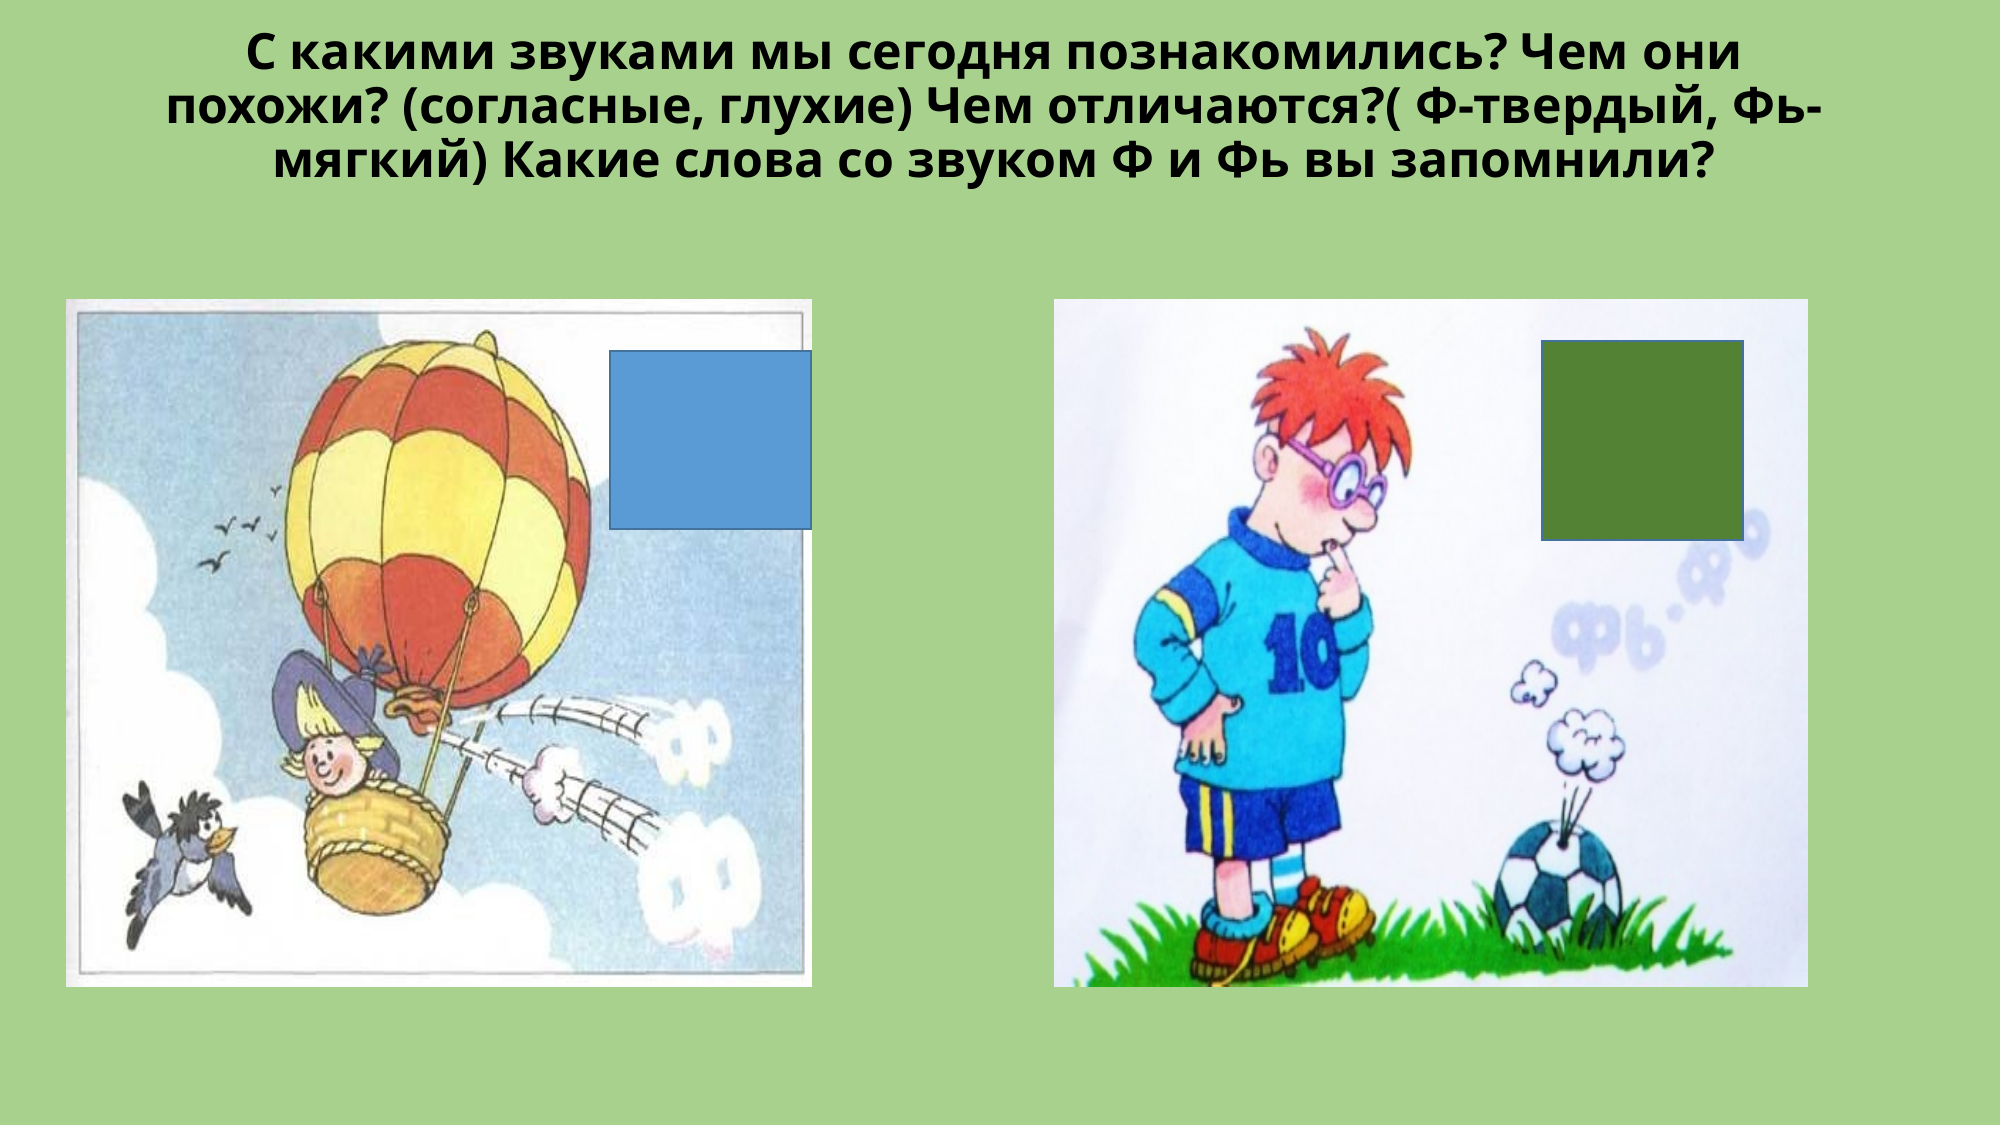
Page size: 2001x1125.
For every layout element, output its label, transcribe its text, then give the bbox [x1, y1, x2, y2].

picture [66, 299, 812, 987]
title С какими звуками мы сегодня познакомились? Чем они похожи? (согласные, глухие) Чем отличаются?( Ф-твердый, Фь-мягкий) Какие слова со звуком Ф и Фь вы запомнили? [131, 63, 1857, 150]
picture [1054, 299, 1808, 987]
